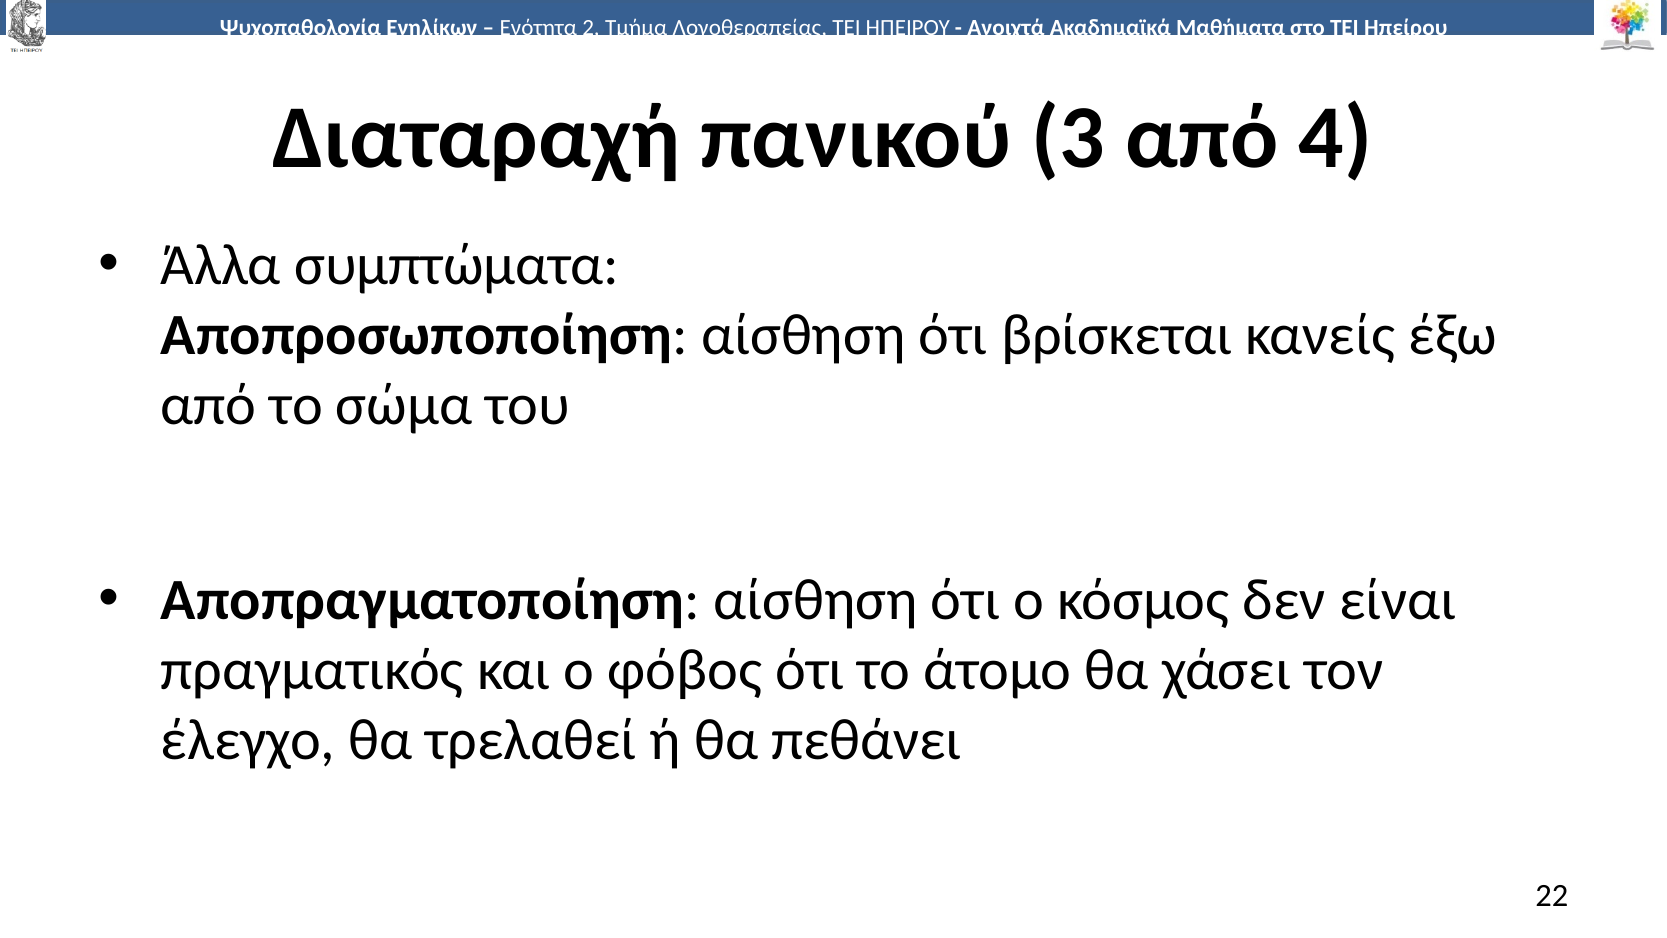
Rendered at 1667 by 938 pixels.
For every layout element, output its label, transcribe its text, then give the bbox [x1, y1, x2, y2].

slide_number 22 [1194, 868, 1584, 919]
list Άλλα συμπτώματα: Αποπροσωποποίηση: αίσθηση ότι βρίσκεται κανείς έξω από το σώμα του Αποπραγματοποίηση: αίσθηση ότι ο κόσμος δεν είναι πραγματικός και ο φόβος ότι το άτομο θα χάσει τον έλεγχο, θα τρελαθεί ή θα πεθάνει [83, 218, 1584, 838]
picture [6, 0, 46, 54]
title Διαταραχή πανικού (3 από 4) [83, 70, 1584, 194]
picture [1594, 0, 1661, 52]
